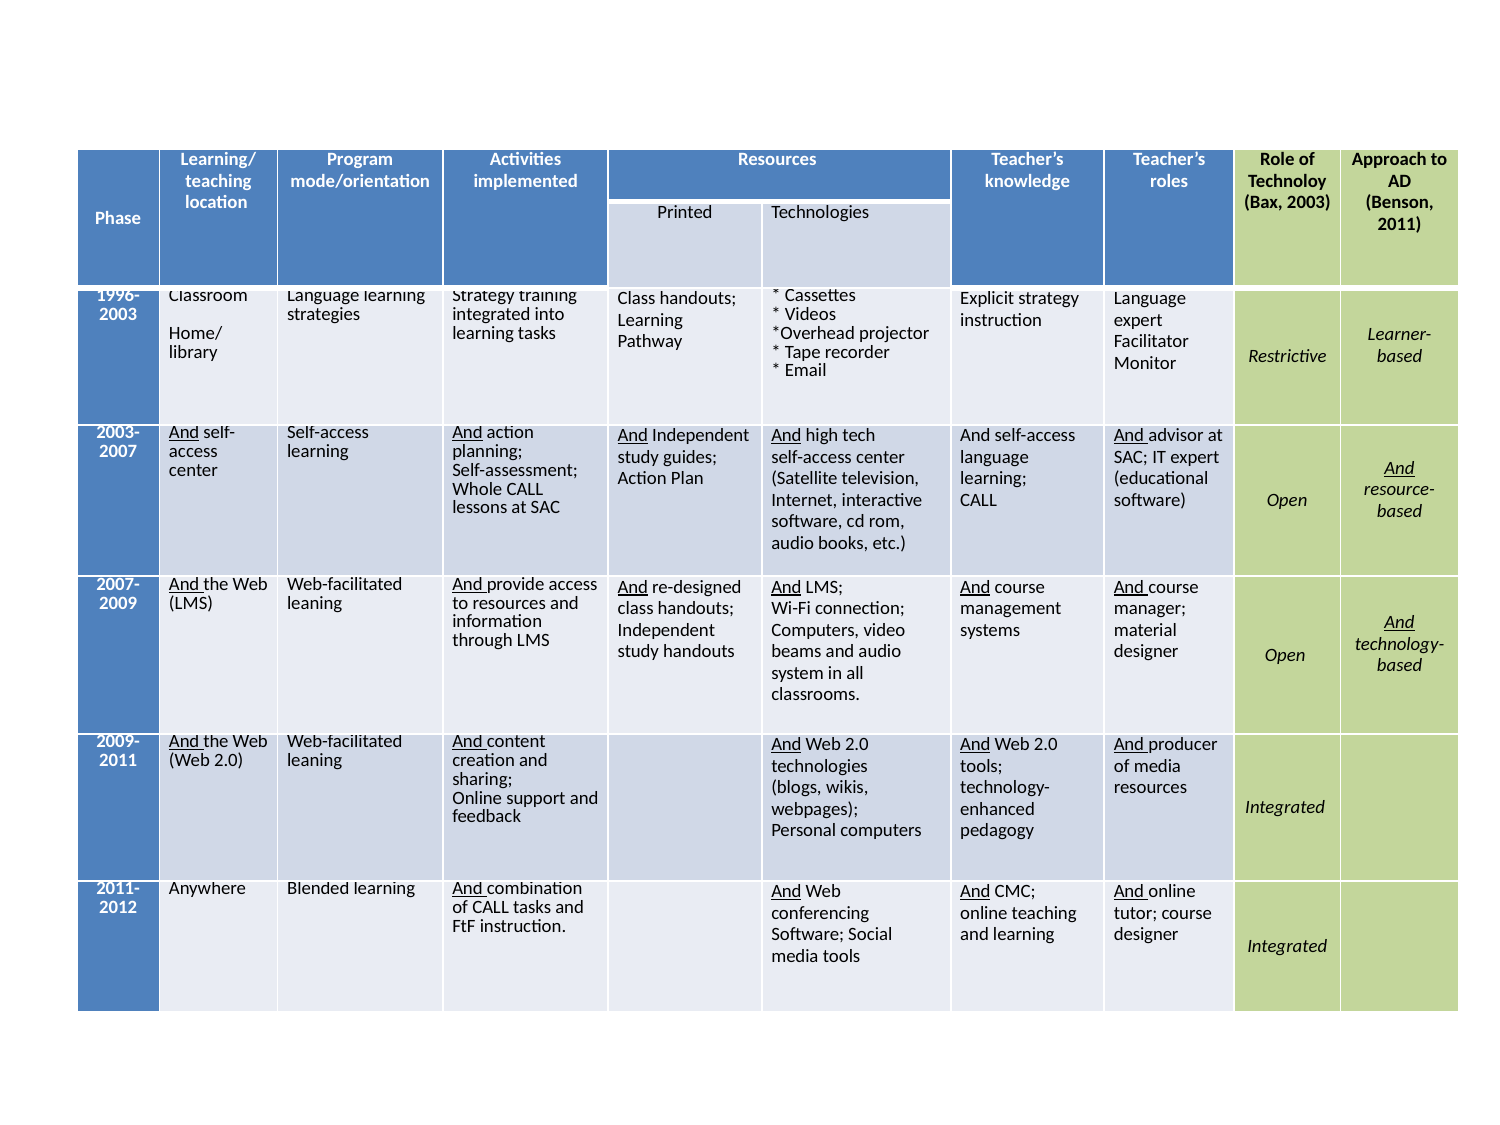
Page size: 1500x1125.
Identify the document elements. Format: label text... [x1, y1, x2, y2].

table_cell 2011-2012 [78, 882, 159, 1011]
table_cell And combination of CALL tasks and FtF instruction. [444, 882, 607, 1011]
table_header Activities implemented [444, 150, 607, 285]
table_cell And action planning; Self-assessment; Whole CALL lessons at SAC [444, 426, 607, 575]
table_cell And re-designed class handouts; Independent study handouts [609, 577, 761, 733]
table_header Teacher’s roles [1105, 150, 1233, 285]
table_cell And online tutor; course designer [1105, 882, 1233, 1011]
table_cell Technologies [763, 204, 950, 287]
table_cell 2003-2007 [78, 426, 159, 575]
table_cell Integrated [1235, 735, 1340, 880]
table_cell And provide access to resources and information through LMS [444, 577, 607, 733]
table_cell Web-facilitated leaning [278, 577, 442, 733]
table_cell And content creation and sharing; Online support and feedback [444, 735, 607, 880]
table_cell And the Web (Web 2.0) [160, 735, 277, 880]
table_cell Explicit strategy instruction [952, 291, 1103, 424]
table_cell [1341, 882, 1458, 1011]
table_cell Strategy training integrated into learning tasks [444, 291, 607, 424]
table_cell And technology-based [1341, 577, 1458, 733]
table_cell Language learning strategies [278, 291, 442, 424]
table_cell [609, 735, 761, 880]
table_cell And course management systems [952, 577, 1103, 733]
table_cell Self-access learning [278, 426, 442, 575]
table_cell And producer of media resources [1105, 735, 1233, 880]
table_cell And Independent study guides; Action Plan [609, 426, 761, 575]
table_cell And self-access center [160, 426, 277, 575]
table_header Teacher’s knowledge [952, 150, 1103, 285]
table_cell And course manager; material designer [1105, 577, 1233, 733]
table_header Approach to AD (Benson, 2011) [1341, 150, 1458, 285]
table_cell [609, 882, 761, 1011]
table_cell 2009-2011 [78, 735, 159, 880]
table_cell Blended learning [278, 882, 442, 1011]
table_cell Anywhere [160, 882, 277, 1011]
table_cell And Web 2.0 technologies (blogs, wikis, webpages); Personal computers [763, 735, 950, 880]
table_cell Language expert Facilitator Monitor [1105, 291, 1233, 424]
table_cell And Web 2.0 tools; technology-enhanced pedagogy [952, 735, 1103, 880]
table_header Resources [609, 150, 950, 199]
table_cell 1996-2003 [78, 291, 159, 424]
table_cell And CMC; online teaching and learning [952, 882, 1103, 1011]
table_cell And Web conferencing Software; Social media tools [763, 882, 950, 1011]
table_cell And self-access language learning; CALL [952, 426, 1103, 575]
table_header Phase [78, 150, 159, 285]
table_cell Web-facilitated leaning [278, 735, 442, 880]
table_cell Integrated [1235, 882, 1340, 1011]
table_header Learning/ teaching location [160, 150, 277, 285]
table_cell And high tech self-access center (Satellite television, Internet, interactive software, cd rom, audio books, etc.) [763, 426, 950, 575]
table_cell Open [1235, 426, 1340, 575]
table_cell Learner-based [1341, 291, 1458, 424]
table_cell 2007-2009 [78, 577, 159, 733]
table_cell And advisor at SAC; IT expert (educational software) [1105, 426, 1233, 575]
table_cell [1341, 735, 1458, 880]
table_cell Classroom Home/ library [160, 291, 277, 424]
table_cell Open [1235, 577, 1340, 733]
table_cell And the Web (LMS) [160, 577, 277, 733]
table_cell Restrictive [1235, 291, 1340, 424]
table_cell Printed [609, 204, 761, 287]
table_cell And resource-based [1341, 426, 1458, 575]
table_cell And LMS; Wi-Fi connection; Computers, video beams and audio system in all classrooms. [763, 577, 950, 733]
table_header Program mode/orientation [278, 150, 442, 285]
table_cell * Cassettes * Videos *Overhead projector * Tape recorder * Email [763, 289, 950, 424]
table_cell Class handouts; Learning Pathway [609, 289, 761, 424]
table_header Role of Technoloy (Bax, 2003) [1235, 150, 1340, 285]
